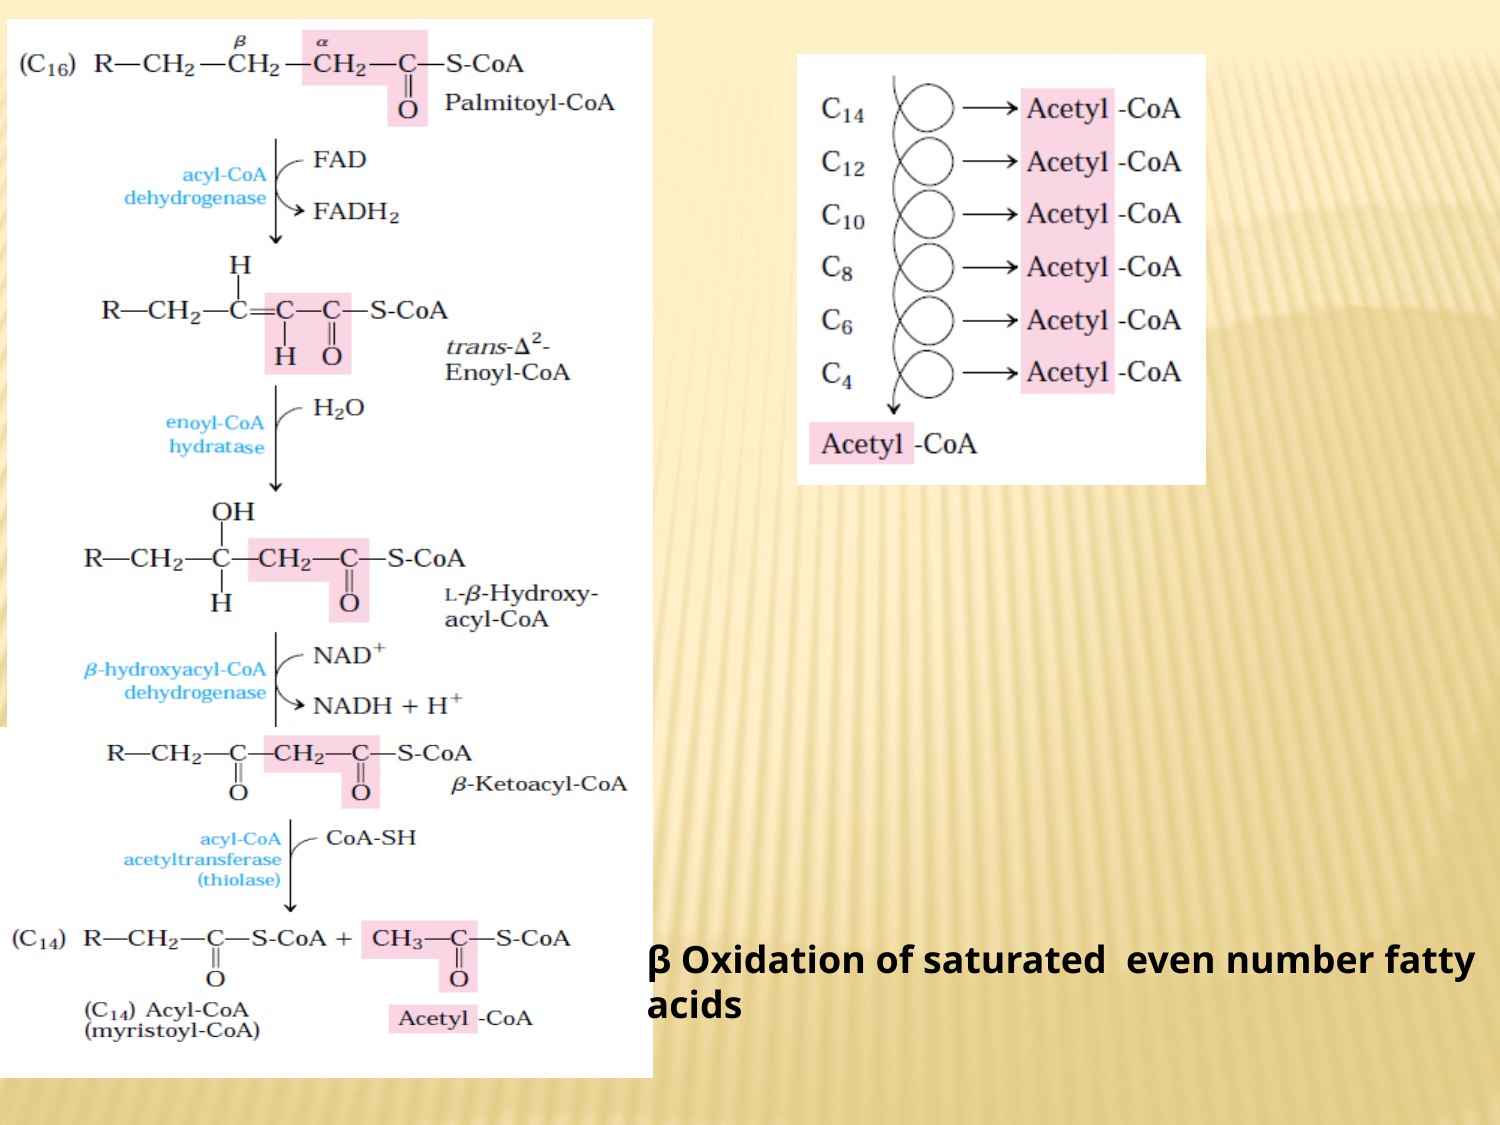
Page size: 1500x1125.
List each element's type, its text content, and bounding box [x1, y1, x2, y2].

picture [0, 18, 653, 1079]
text_box β Oxidation of saturated even number fatty acids [661, 928, 1500, 1034]
picture [796, 54, 1206, 485]
